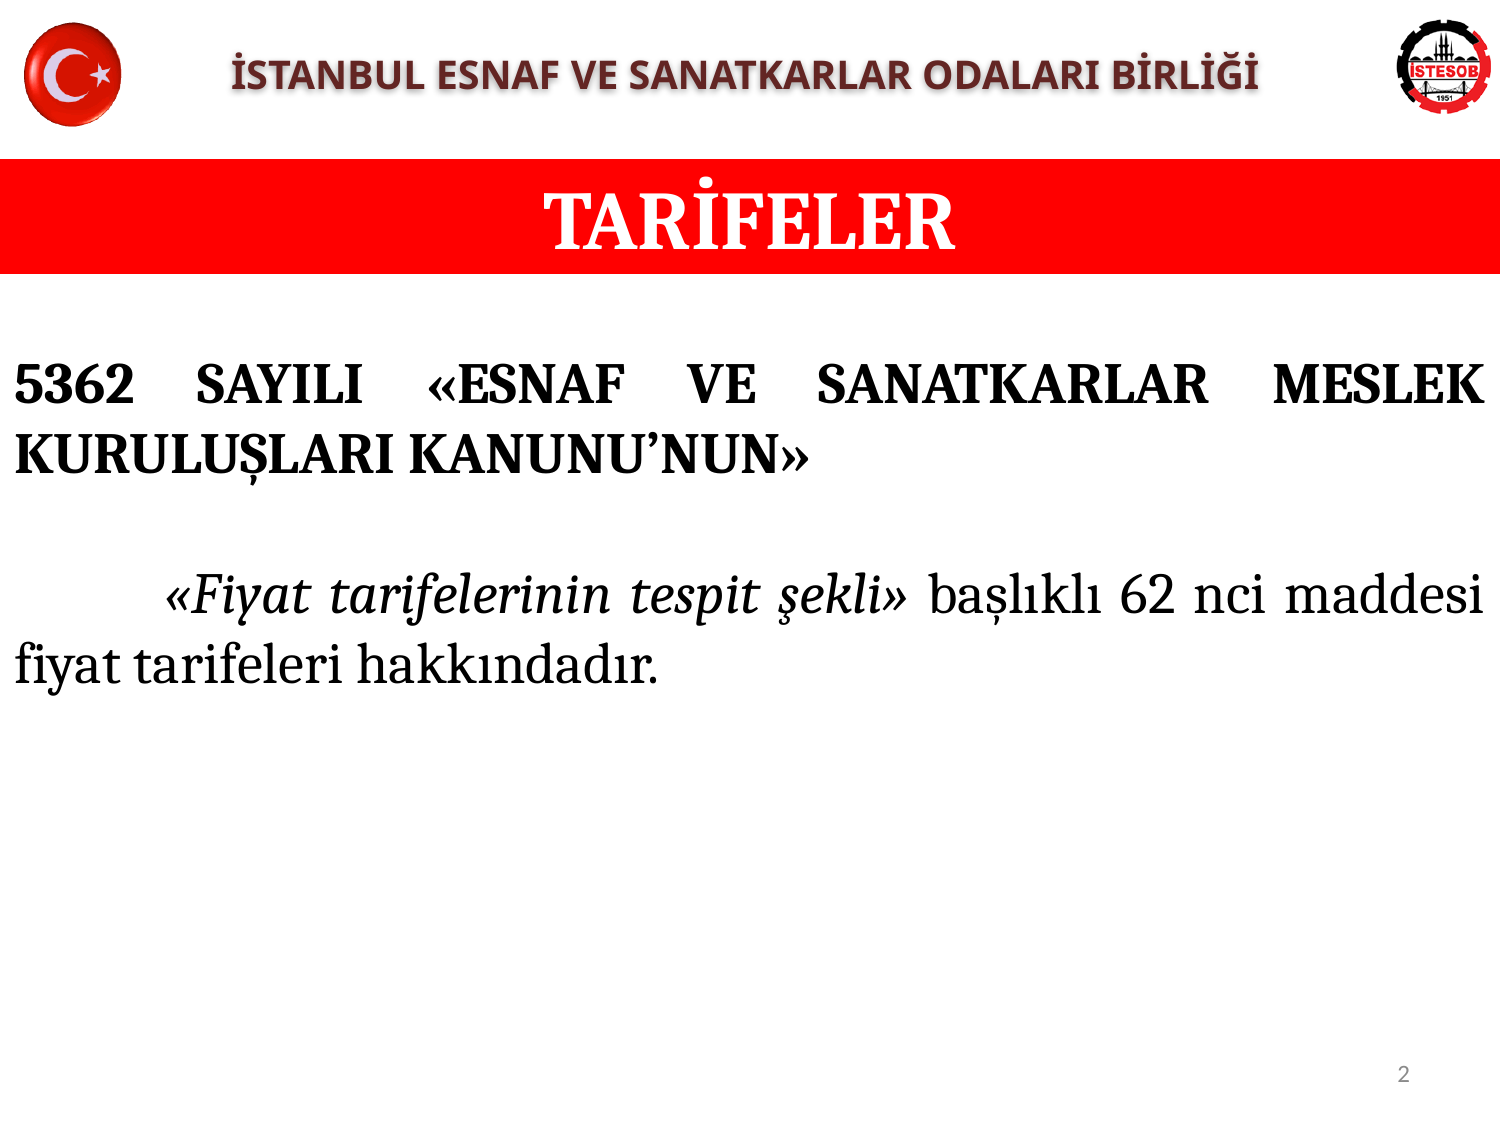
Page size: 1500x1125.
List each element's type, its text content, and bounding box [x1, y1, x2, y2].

text_box İSTANBUL ESNAF VE SANATKARLAR ODALARI BİRLİĞİ [213, 40, 1278, 108]
picture [1363, 0, 1500, 133]
text_box 2 [1074, 1042, 1425, 1103]
text_box 5362 SAYILI «ESNAF VE SANATKARLAR MESLEK KURULUŞLARI KANUNU’NUN» «Fiyat tarifelerinin tespit şekli» başlıklı 62 nci maddesi fiyat tarifeleri hakkındadır. [0, 338, 1500, 703]
text_box TARİFELER [0, 159, 1500, 274]
picture [0, 0, 153, 153]
